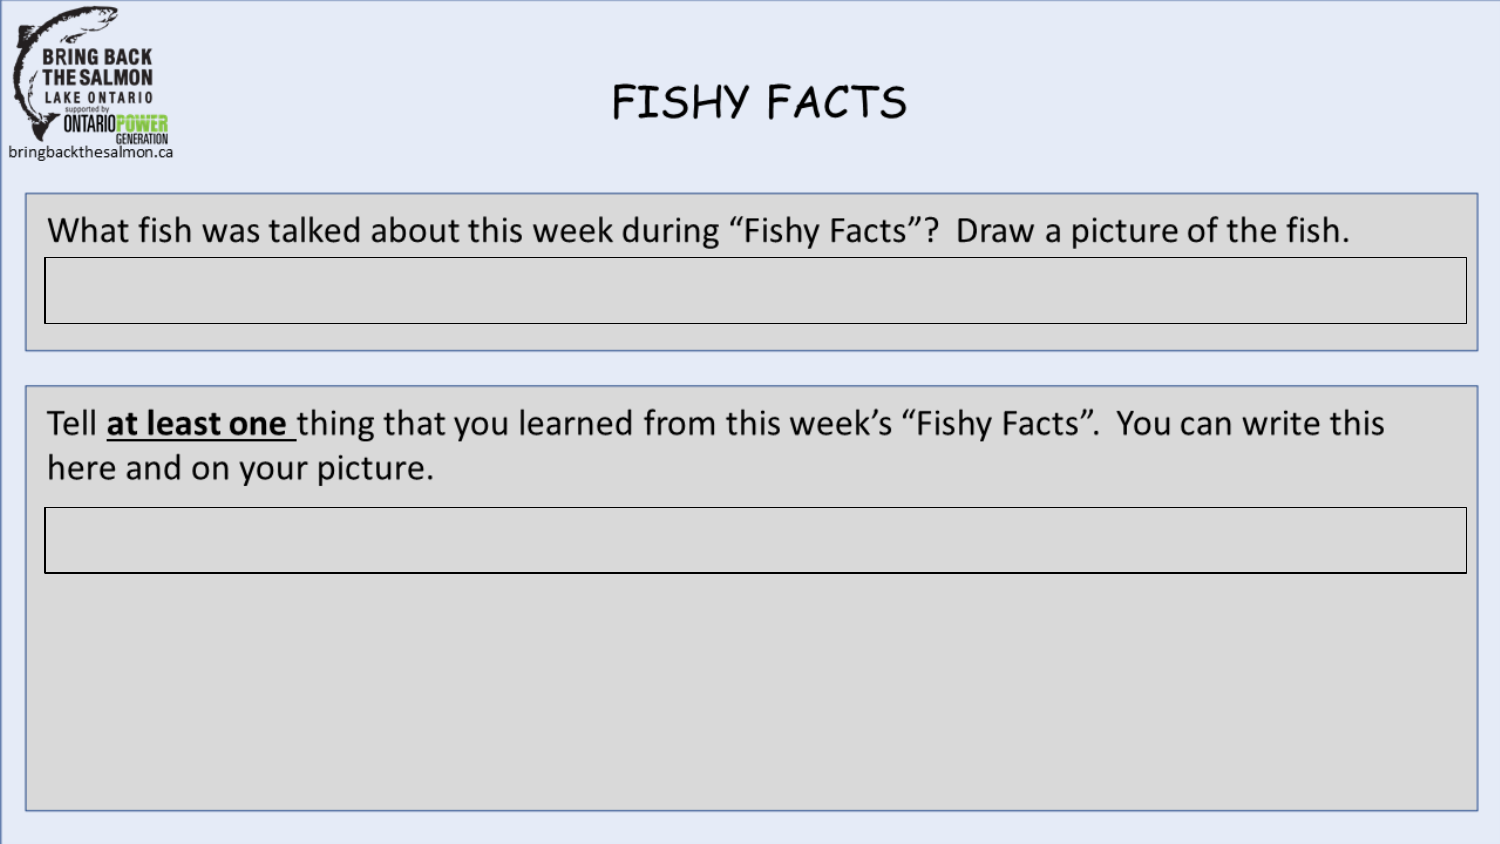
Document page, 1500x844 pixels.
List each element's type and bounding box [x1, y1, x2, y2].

text_box [44, 507, 1467, 574]
text_box [44, 257, 1467, 324]
picture [0, 0, 1500, 844]
